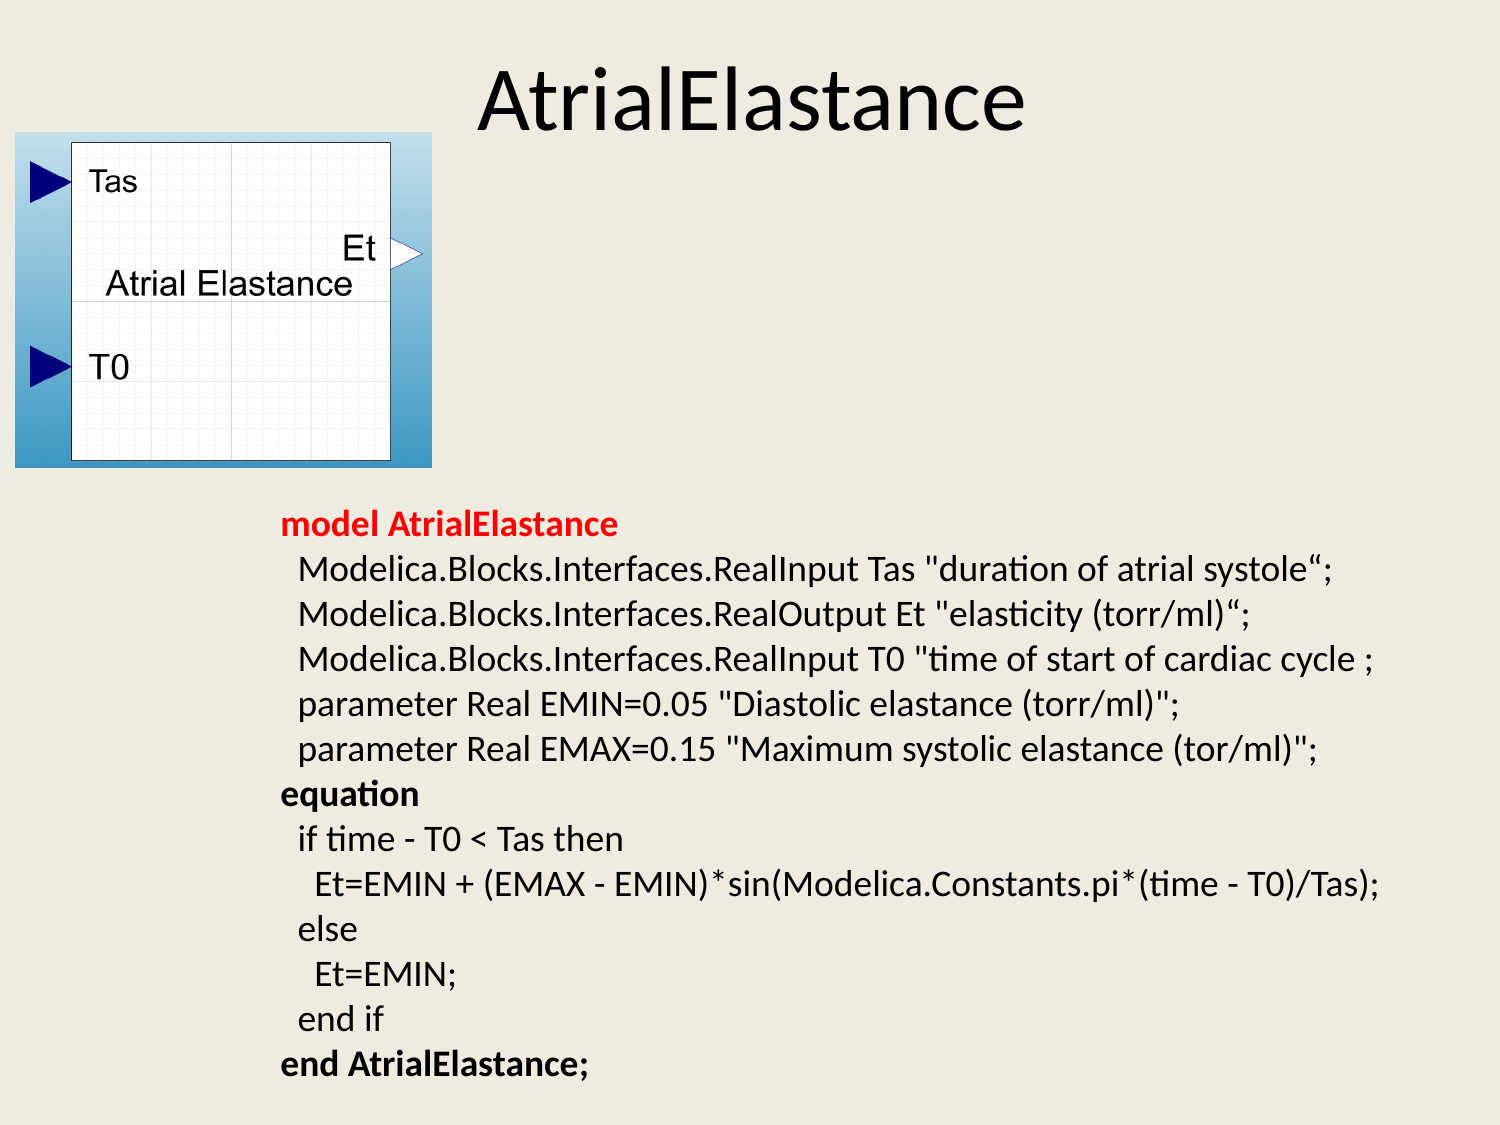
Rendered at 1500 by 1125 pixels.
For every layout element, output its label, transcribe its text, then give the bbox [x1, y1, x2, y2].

picture [15, 131, 432, 469]
title AtrialElastance [29, 0, 1477, 188]
text_box model AtrialElastance Modelica.Blocks.Interfaces.RealInput Tas "duration of atrial systole“; Modelica.Blocks.Interfaces.RealOutput Et "elasticity (torr/ml)“; Modelica.Blocks.Interfaces.RealInput T0 "time of start of cardiac cycle ; parameter Real EMIN=0.05 "Diastolic elastance (torr/ml)"; parameter Real EMAX=0.15 "Maximum systolic elastance (tor/ml)"; equation if time - T0 < Tas then Et=EMIN + (EMAX - EMIN)*sin(Modelica.Constants.pi*(time - T0)/Tas); else Et=EMIN; end if end AtrialElastance; [265, 491, 1468, 1092]
